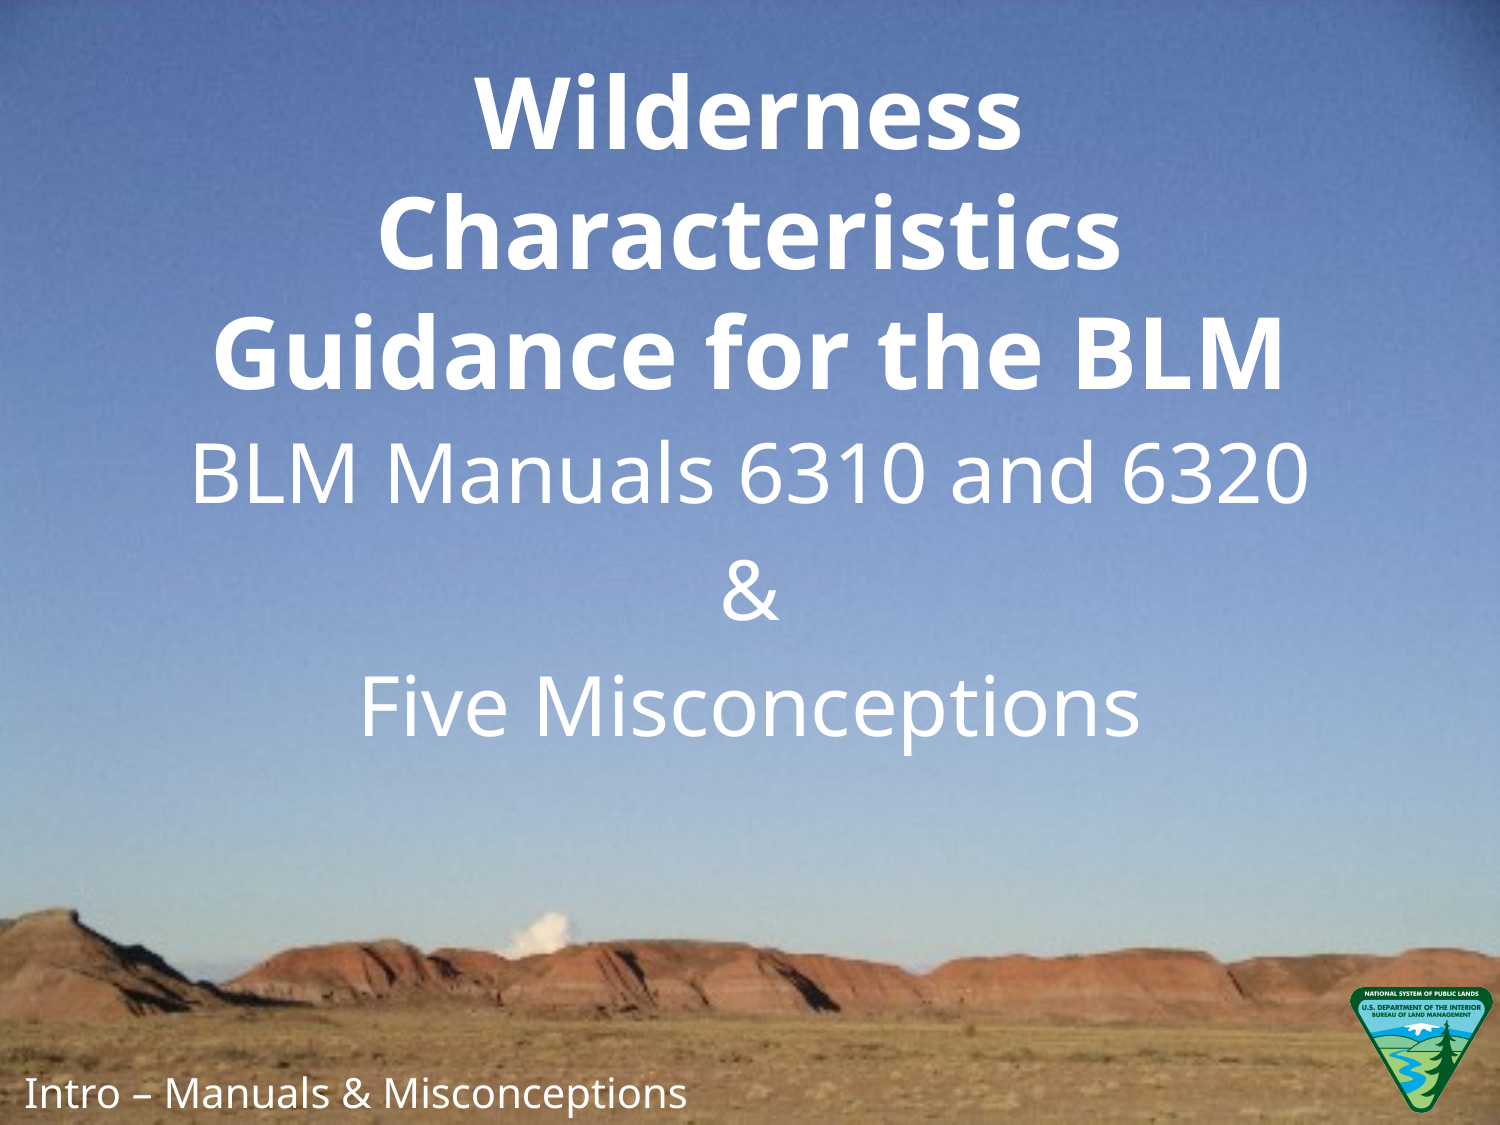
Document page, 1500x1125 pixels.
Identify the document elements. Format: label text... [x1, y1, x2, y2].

picture [0, 788, 1500, 1125]
subtitle BLM Manuals 6310 and 6320 & Five Misconceptions [0, 412, 1500, 788]
picture [0, 0, 1500, 412]
title Wilderness Characteristics Guidance for the BLM [112, 158, 1388, 401]
text_box Intro – Manuals & Misconceptions [0, 1059, 713, 1125]
